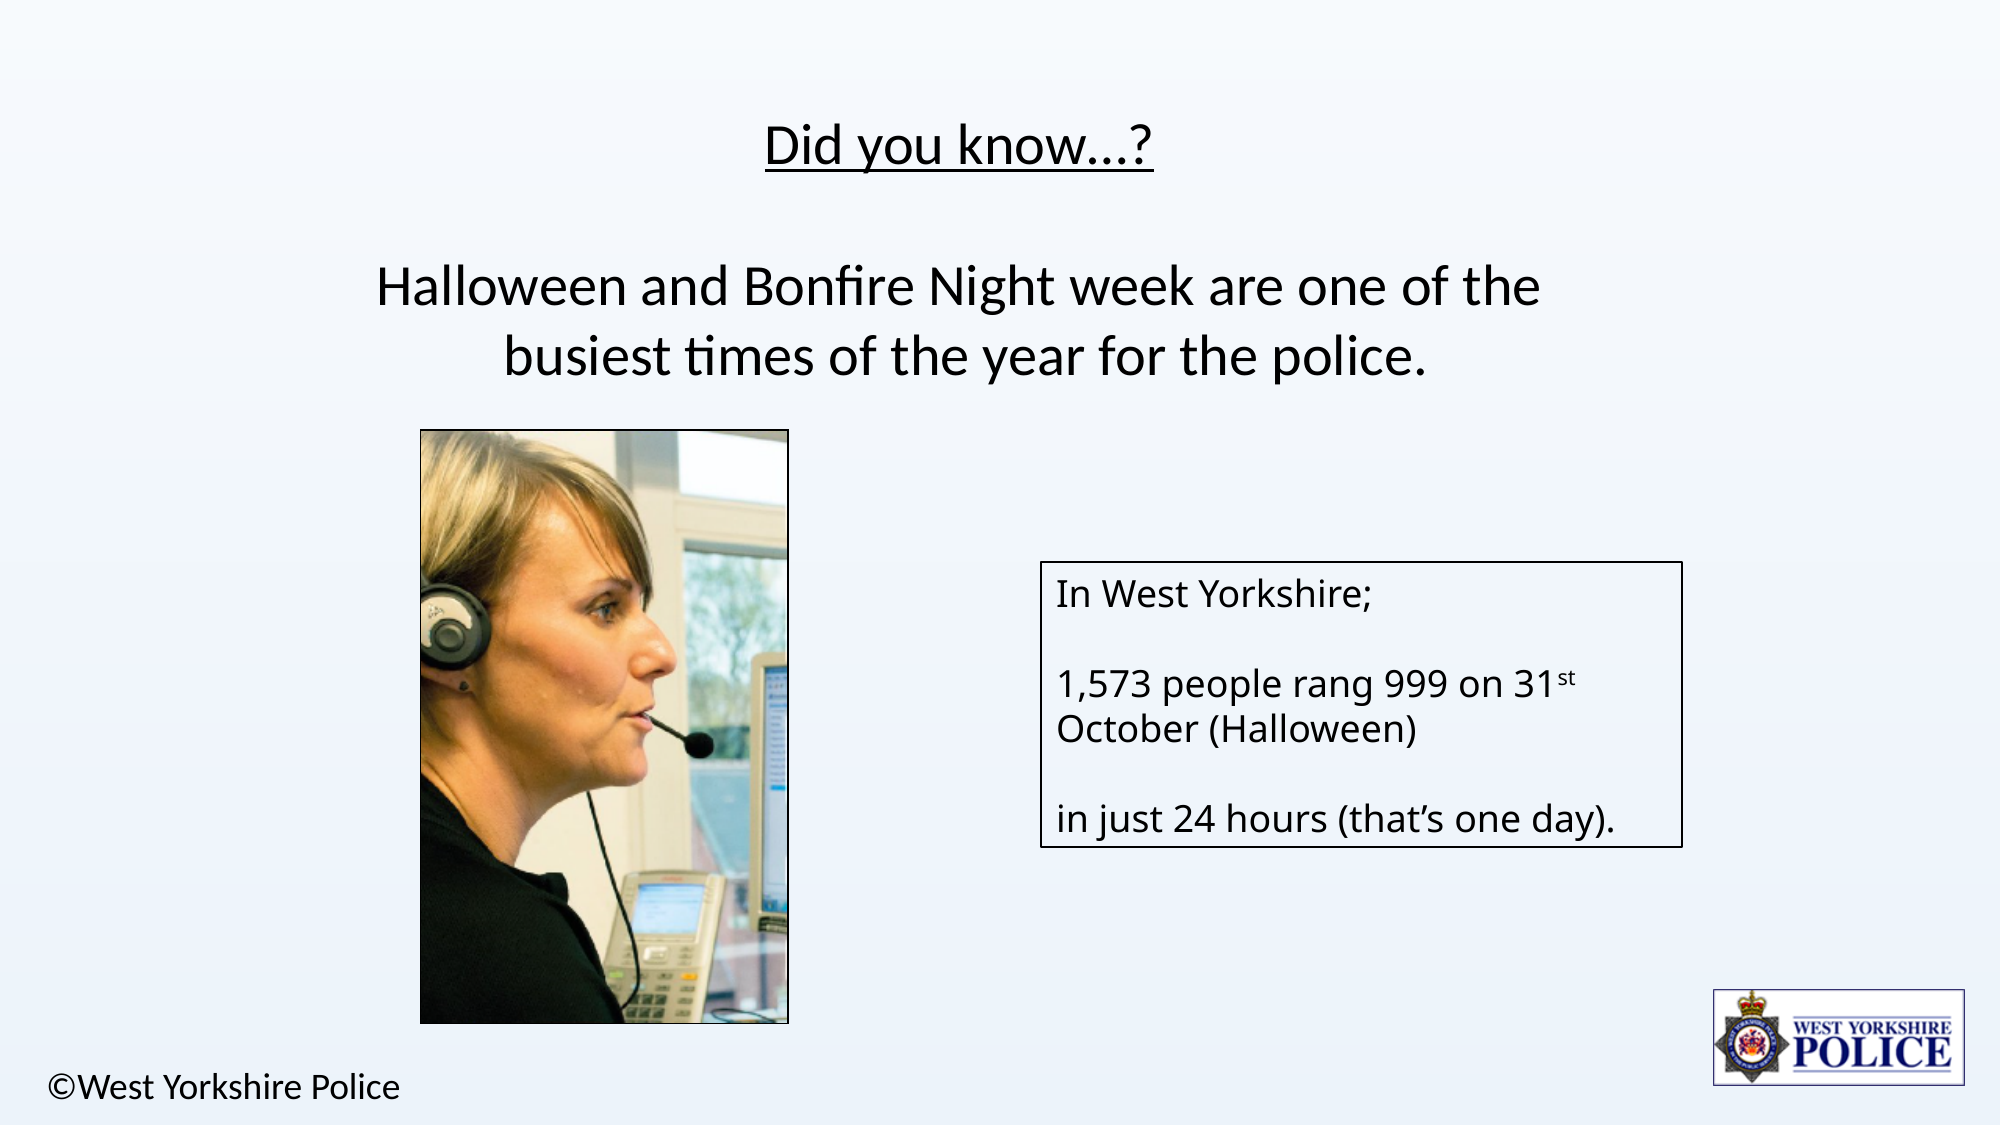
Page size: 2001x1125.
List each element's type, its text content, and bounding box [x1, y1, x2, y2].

picture [1713, 989, 1965, 1086]
text_box Did you know…? Halloween and Bonfire Night week are one of the busiest times of the year for the police. [132, 99, 1786, 514]
picture [421, 430, 788, 1023]
text_box ©West Yorkshire Police [31, 1054, 422, 1115]
text_box In West Yorkshire; 1,573 people rang 999 on 31st October (Halloween) in just 24 hours (that’s one day). [1041, 562, 1682, 847]
